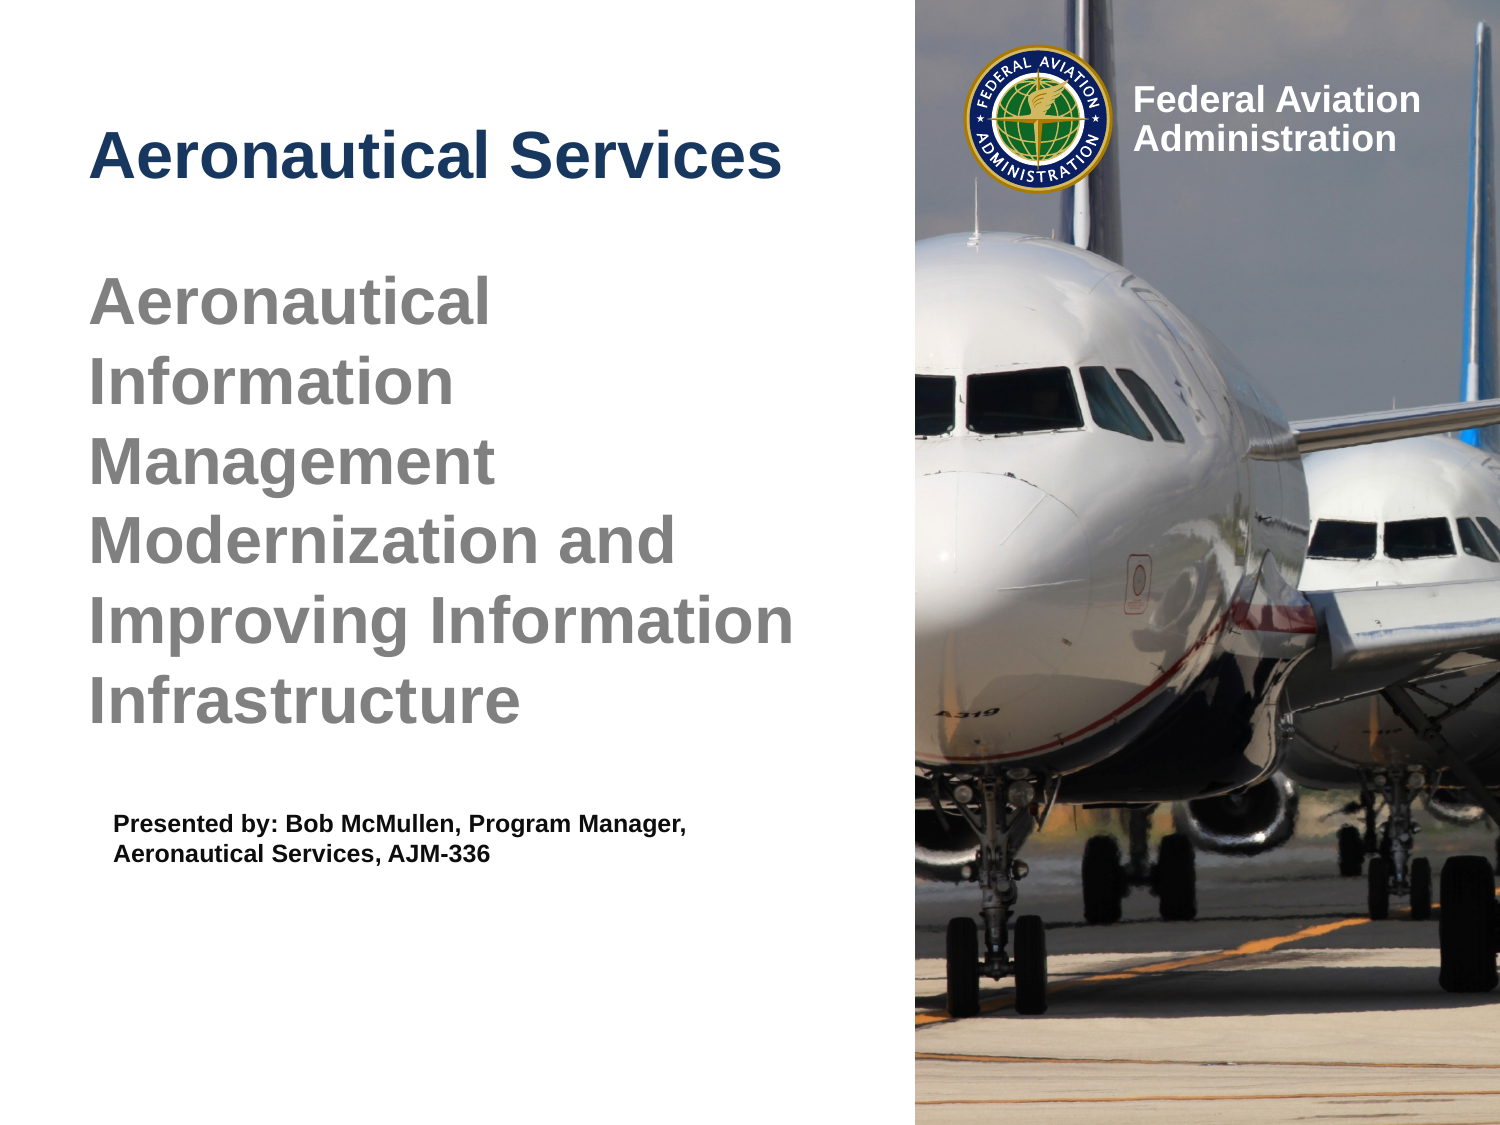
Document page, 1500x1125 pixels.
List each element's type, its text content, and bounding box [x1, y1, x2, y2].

title Aeronautical Services [73, 104, 891, 307]
picture [915, 0, 1500, 1125]
subtitle Aeronautical Information Management Modernization and Improving Information Infrastructure [73, 307, 886, 588]
text_box Presented by: Bob McMullen, Program Manager, Aeronautical Services, AJM-336 [98, 799, 703, 875]
